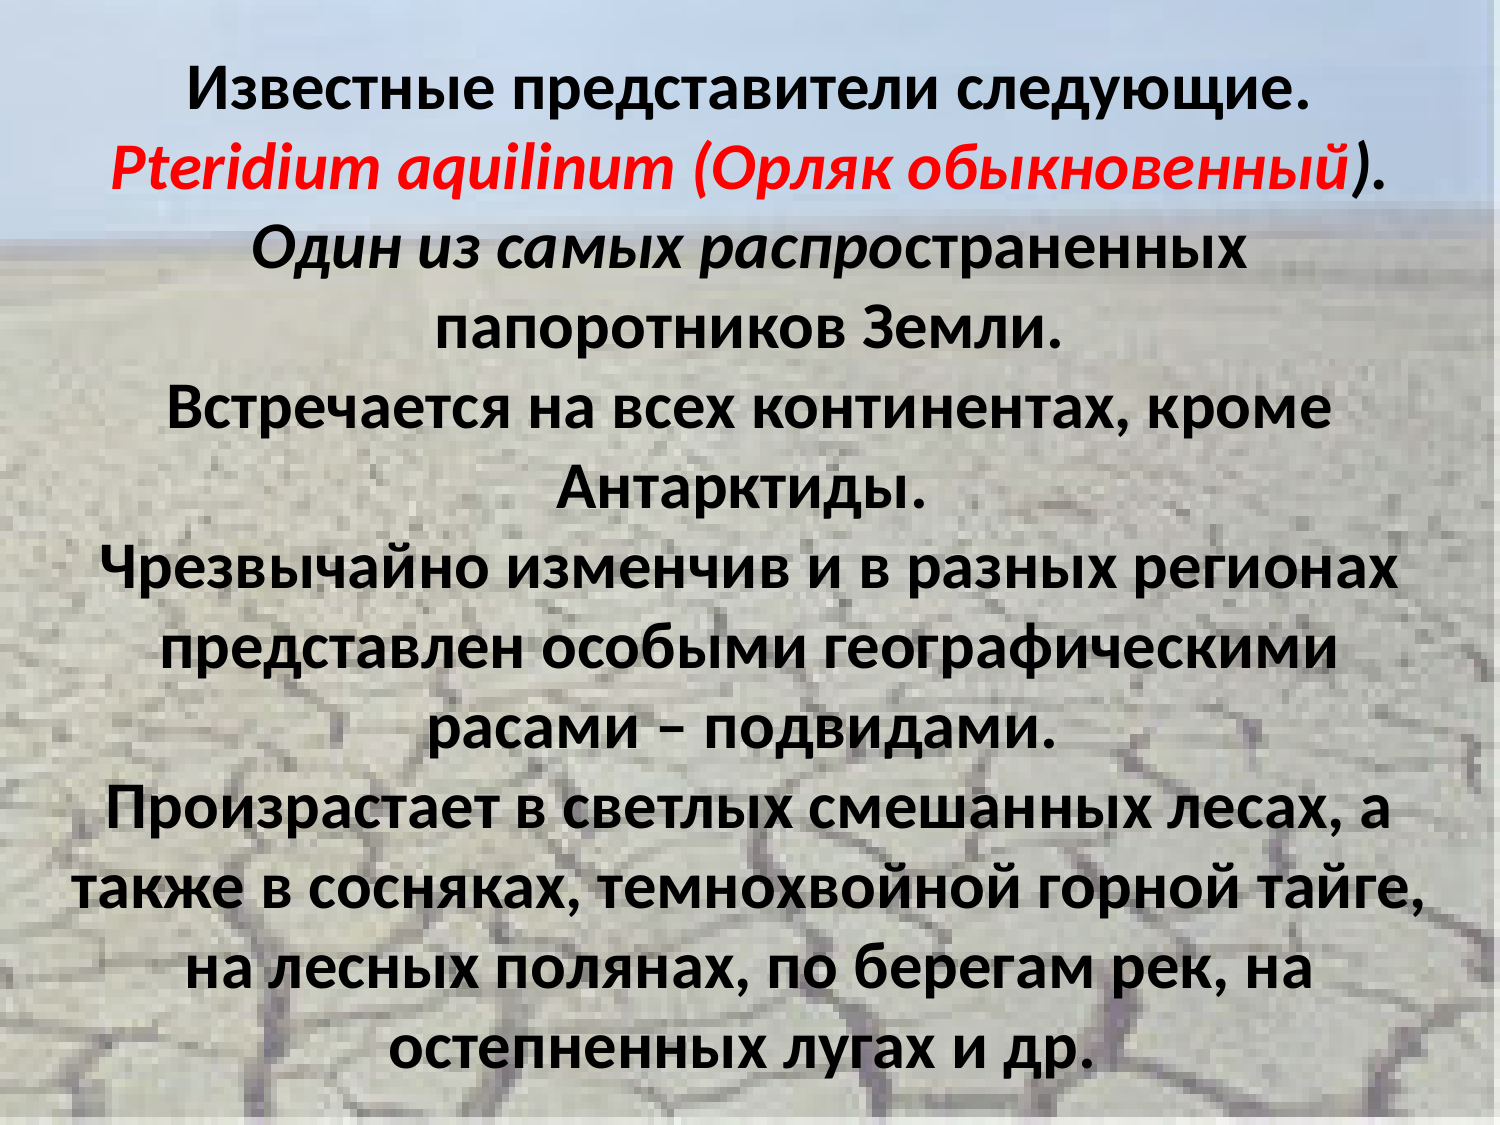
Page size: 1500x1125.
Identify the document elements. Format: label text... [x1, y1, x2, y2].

text_box Известные представители следующие. Pteridium aquilinum (Орляк обыкновенный). Один из самых распространенных папоротников Земли. Встречается на всех континентах, кроме Антарктиды. Чрезвычайно изменчив и в разных регионах представлен особыми географическими расами – подвидами. Произрастает в светлых смешанных лесах, а также в сосняках, темнохвойной горной тайге, на лесных полянах, по берегам рек, на остепненных лугах и др. [35, 35, 1465, 1090]
